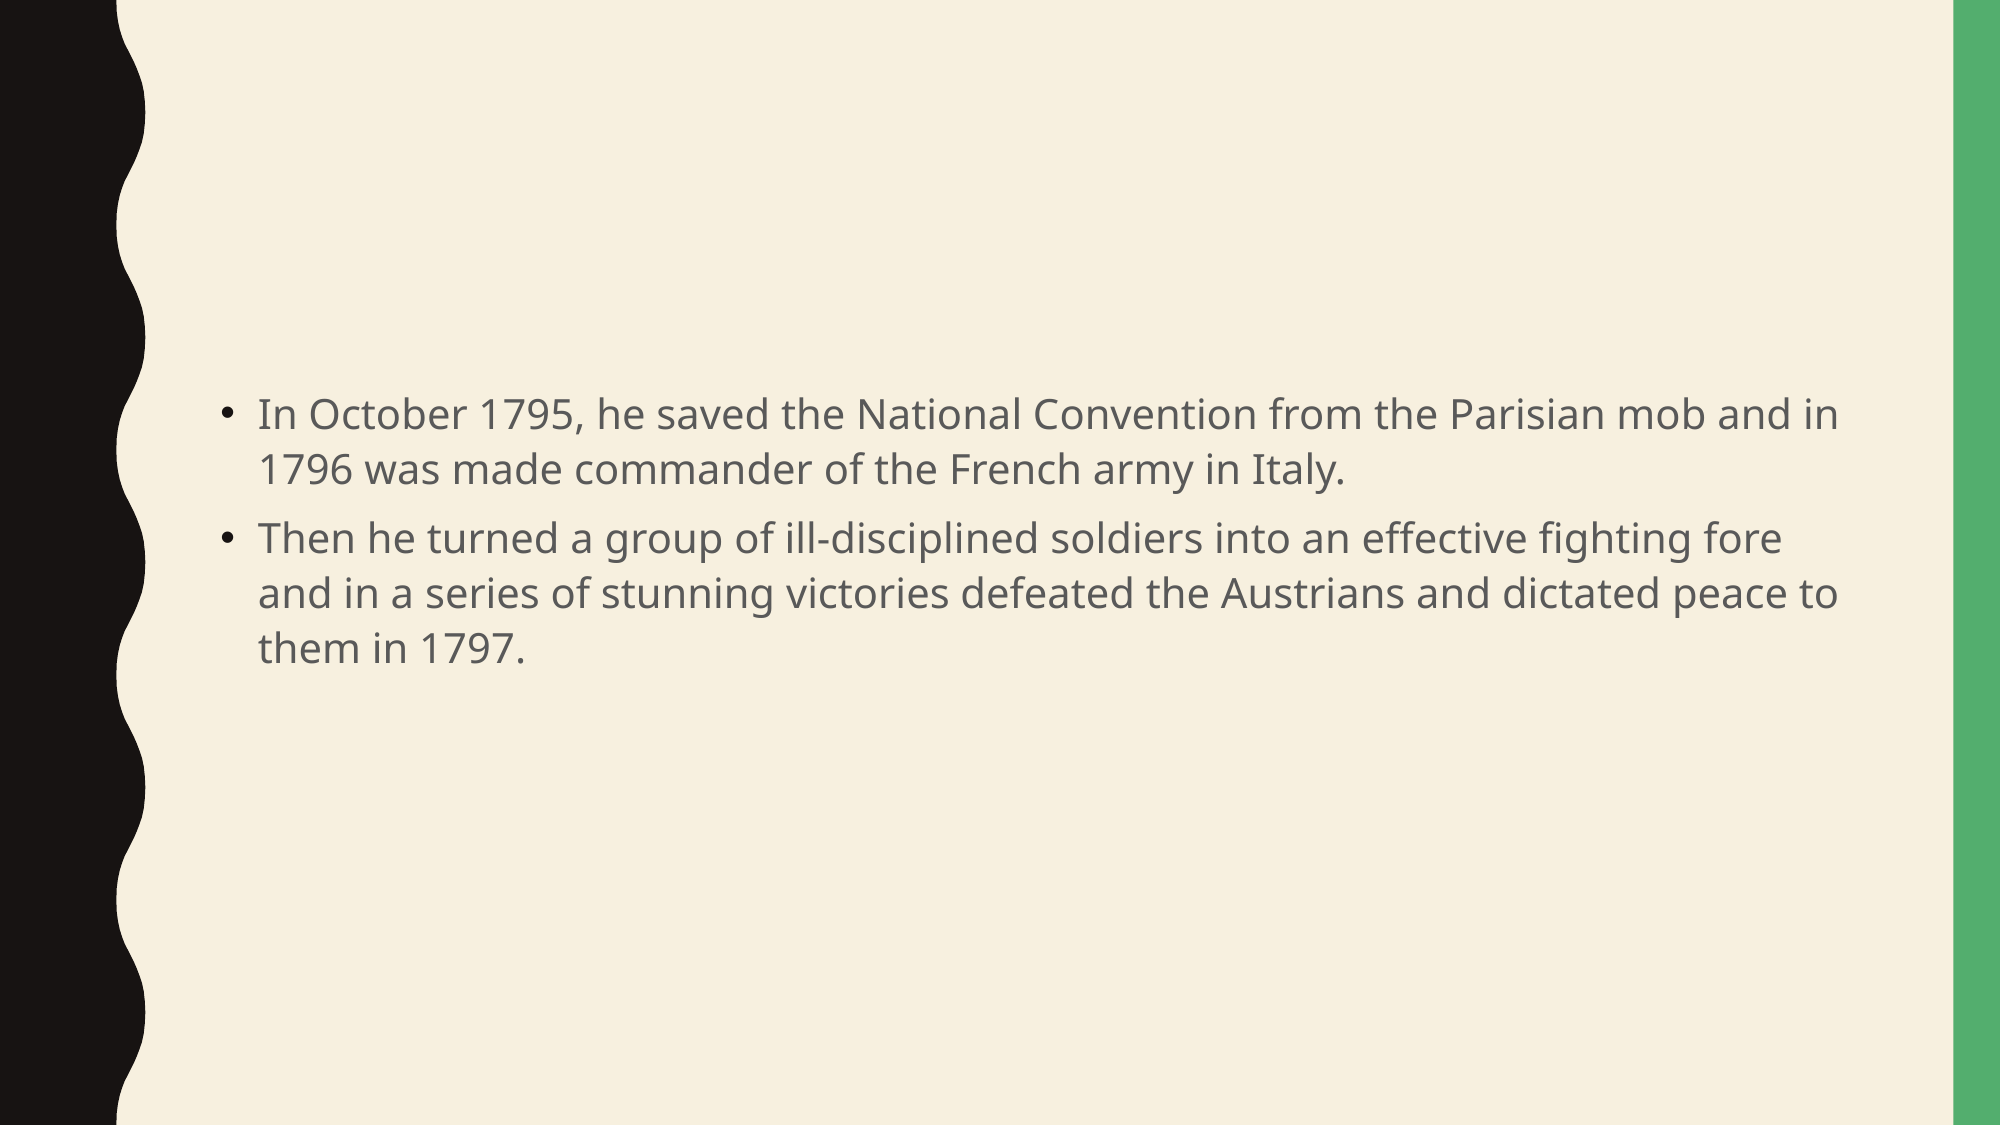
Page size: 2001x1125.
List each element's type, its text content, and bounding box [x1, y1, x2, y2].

list In October 1795, he saved the National Convention from the Parisian mob and in 1796 was made commander of the French army in Italy. Then he turned a group of ill-disciplined soldiers into an effective fighting fore and in a series of stunning victories defeated the Austrians and dictated peace to them in 1797. [205, 375, 1875, 965]
